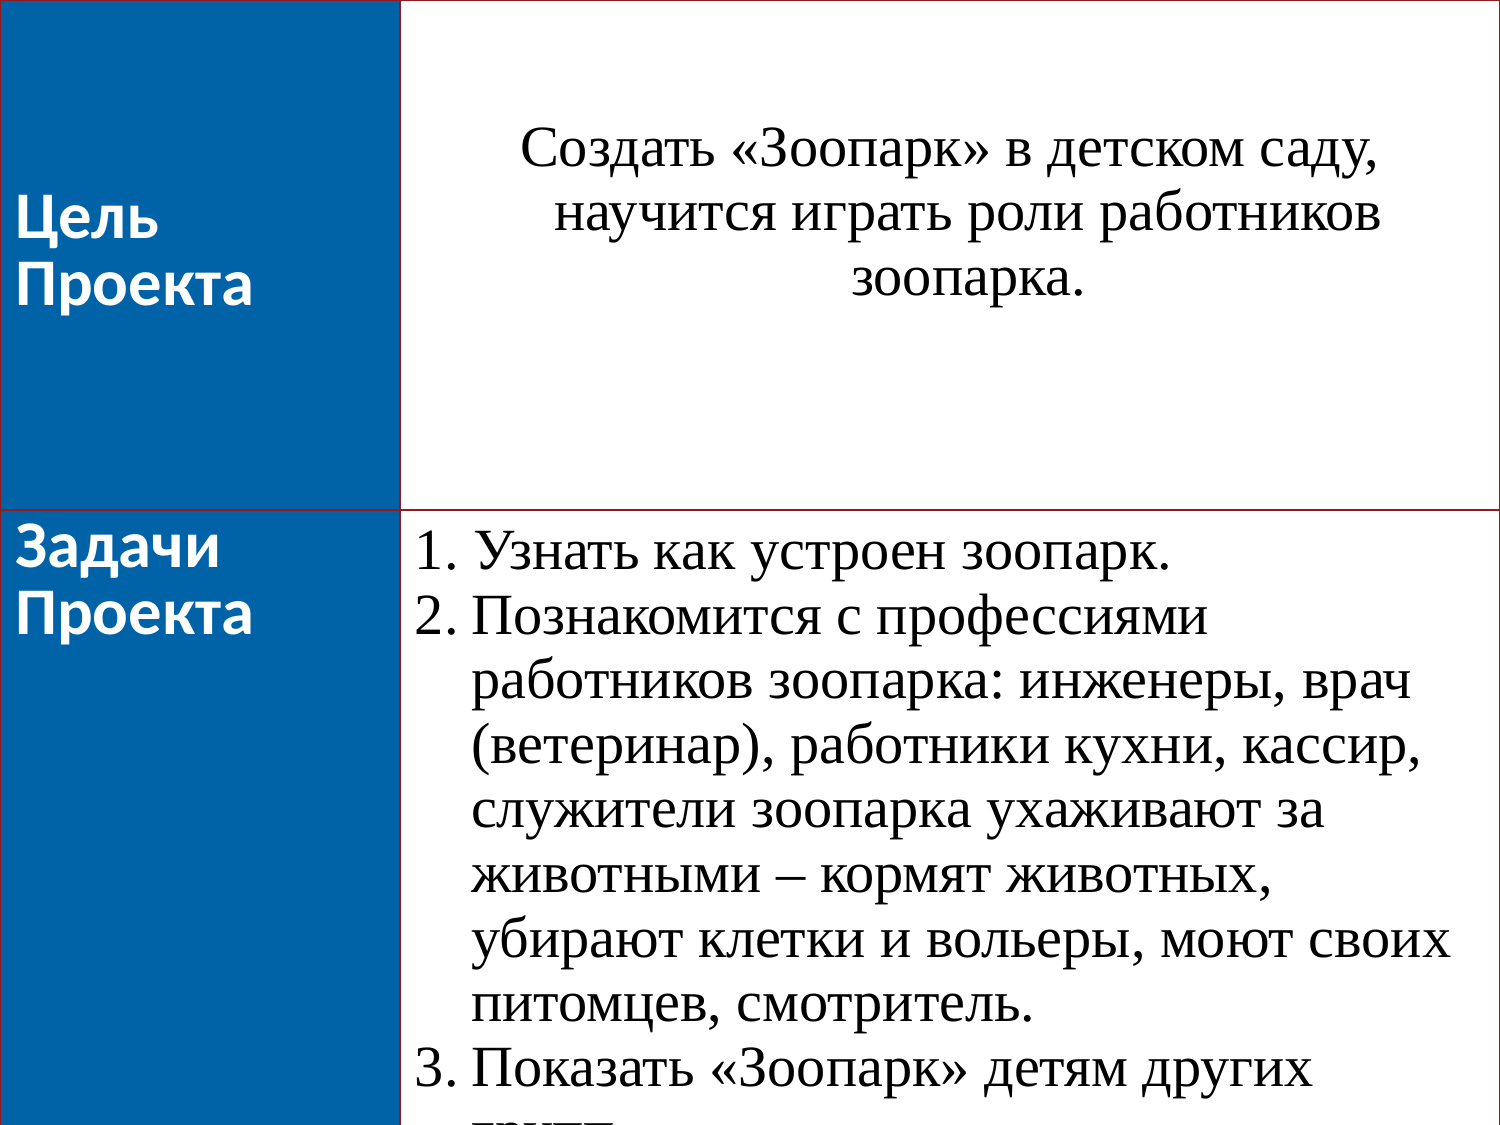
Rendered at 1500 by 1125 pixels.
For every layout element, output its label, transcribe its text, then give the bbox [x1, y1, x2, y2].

table_cell 1. Узнать как устроен зоопарк. Познакомится с профессиями работников зоопарка: инженеры, врач (ветеринар), работники кухни, кассир, служители зоопарка ухаживают за животными – кормят животных, убирают клетки и вольеры, моют своих питомцев, смотритель. Показать «Зоопарк» детям других групп. [401, 511, 1499, 1125]
table_cell Задачи Проекта [1, 511, 399, 1125]
table_header Создать «Зоопарк» в детском саду, научится играть роли работников зоопарка. [401, 1, 1499, 509]
table_header Цель Проекта [1, 1, 399, 509]
